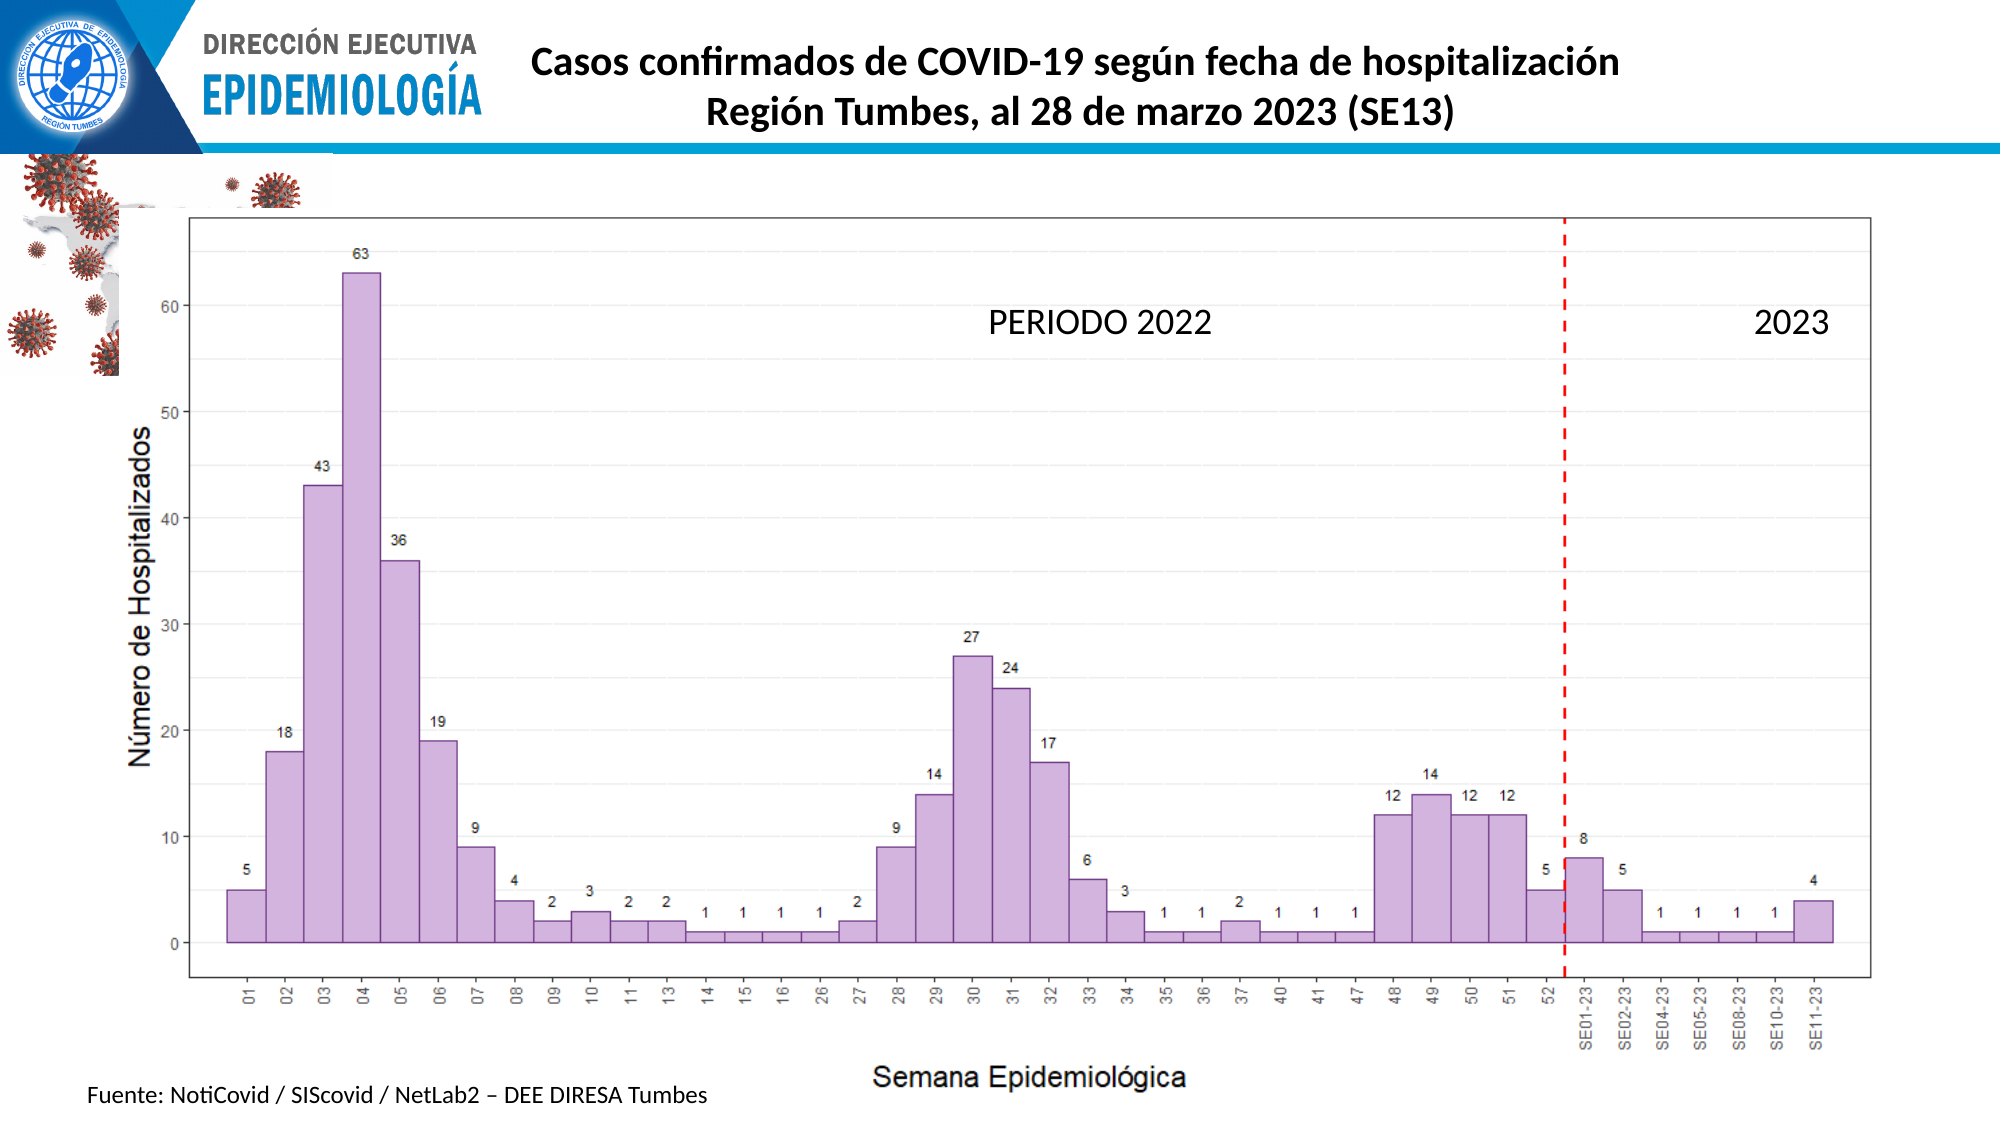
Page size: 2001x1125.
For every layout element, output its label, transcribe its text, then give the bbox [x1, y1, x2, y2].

picture [0, 0, 1881, 1094]
text_box [333, 142, 2000, 155]
text_box Casos confirmados de COVID-19 según fecha de hospitalización Región Tumbes, al 28 de marzo 2023 (SE13) [516, 26, 1637, 142]
text_box Fuente: NotiCovid / SIScovid / NetLab2 – DEE DIRESA Tumbes [72, 1071, 1228, 1116]
